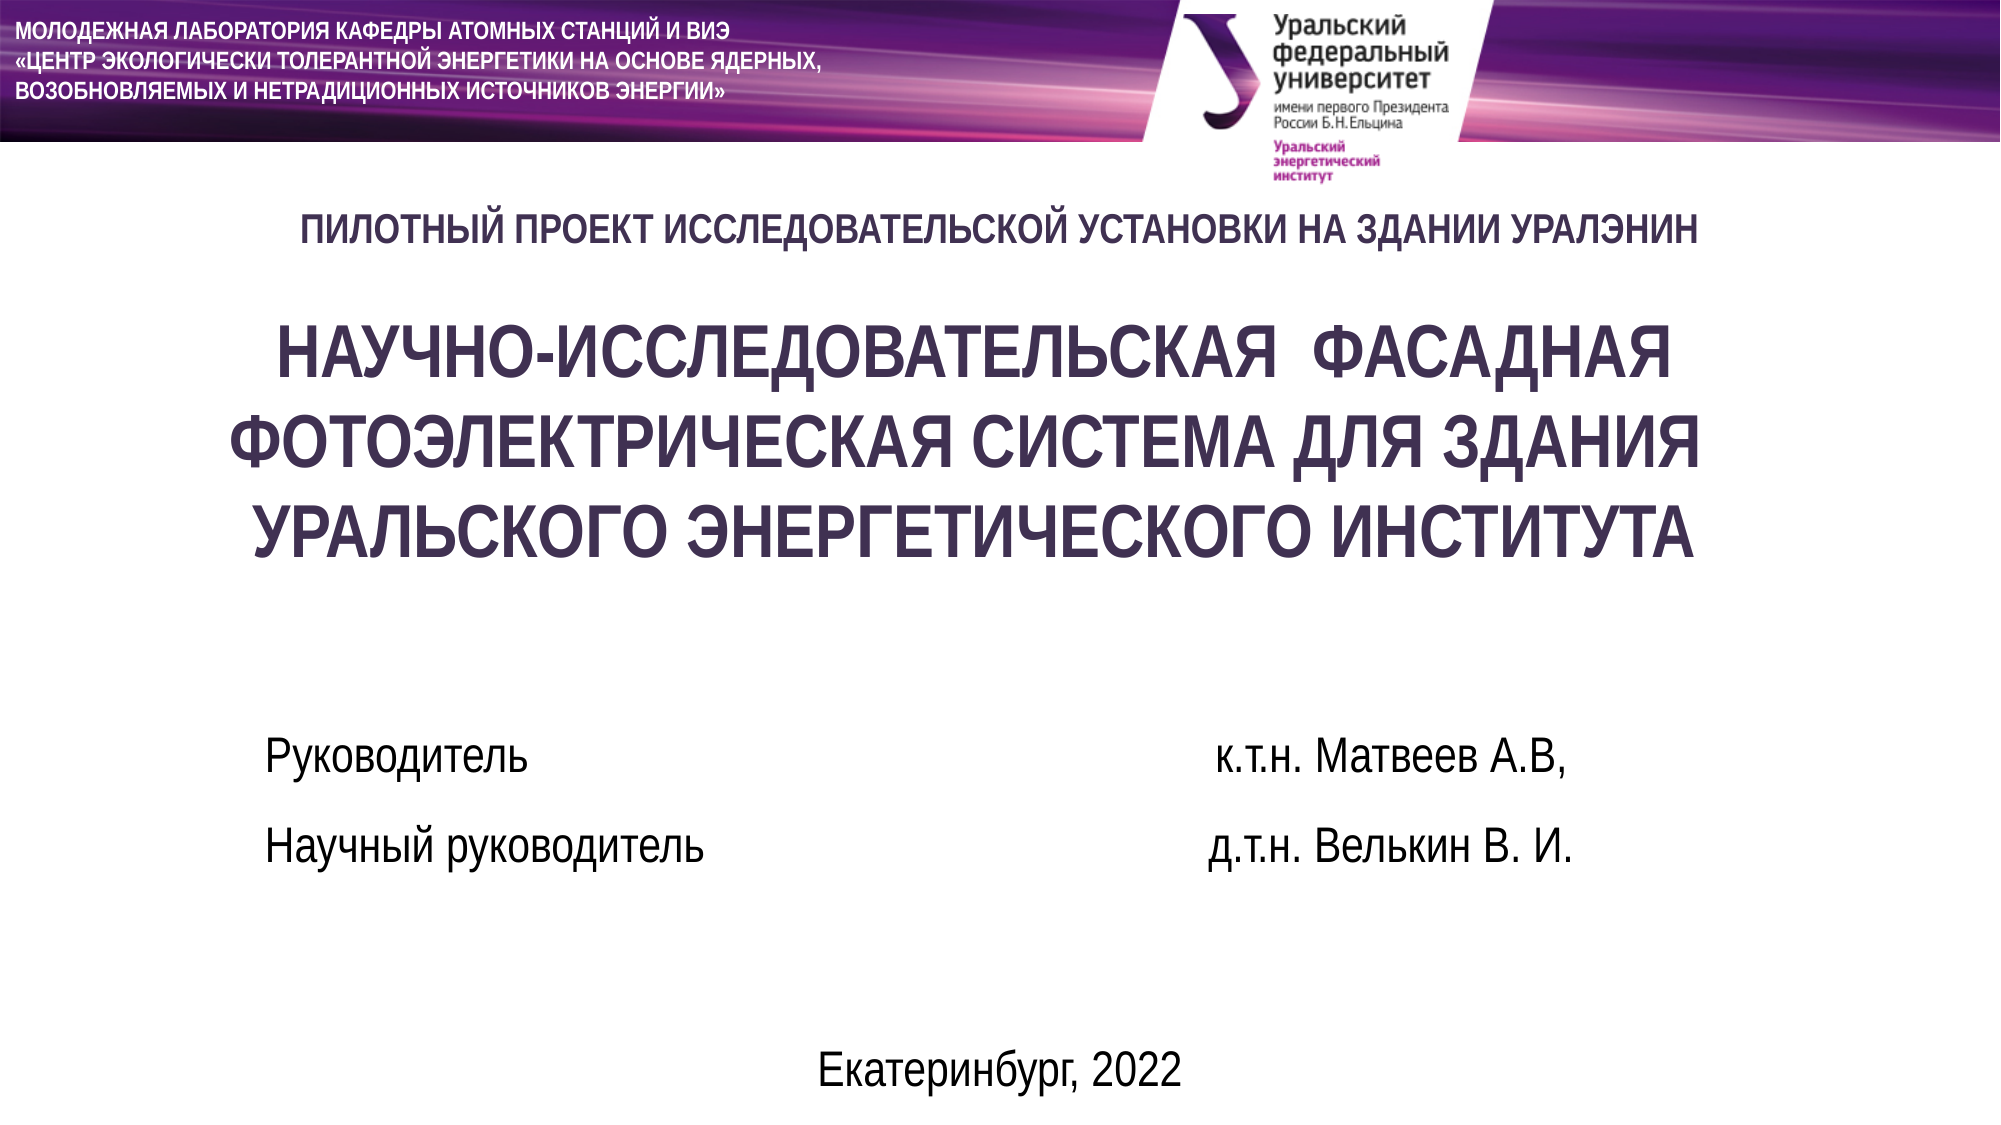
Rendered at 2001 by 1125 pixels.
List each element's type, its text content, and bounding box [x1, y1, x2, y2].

text_box Екатеринбург, 2022 [249, 990, 1750, 1112]
text_box НАУЧНО-ИССЛЕДОВАТЕЛЬСКАЯ Фасадная фотоэлектрическая система для здания уральского энергетического института [123, 380, 1827, 495]
picture [0, 0, 2000, 185]
text_box Руководитель к.т.н. Матвеев А.В, Научный руководитель д.т.н. Велькин В. И. [249, 701, 1750, 863]
text_box ПИЛОТНЫЙ Проект исследовательской установки НА ЗДАНИИ УРАЛЭНИН [249, 169, 1750, 285]
